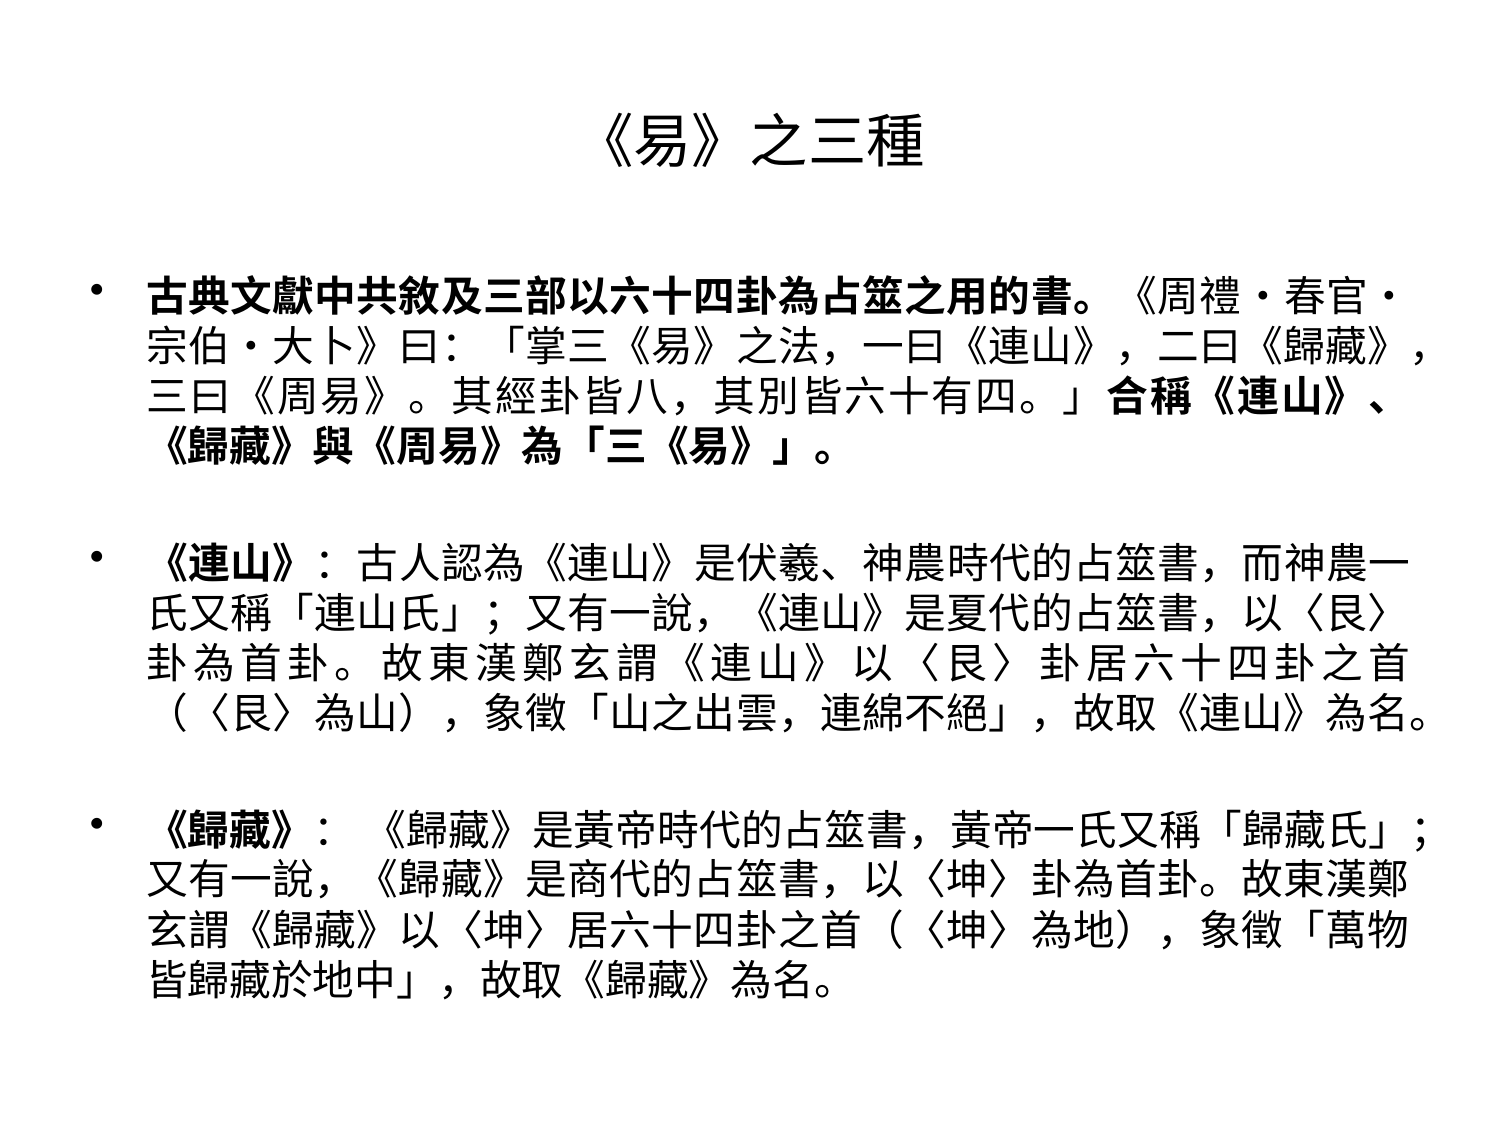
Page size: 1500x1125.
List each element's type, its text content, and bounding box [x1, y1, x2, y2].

title 《易》之三種 [74, 44, 1426, 233]
list 古典文獻中共敘及三部以六十四卦為占筮之用的書。《周禮‧春官‧宗伯‧大卜》曰：「掌三《易》之法，一曰《連山》，二曰《歸藏》，三曰《周易》。其經卦皆八，其別皆六十有四。」合稱《連山》、《歸藏》與《周易》為「三《易》」。 《連山》：古人認為《連山》是伏羲、神農時代的占筮書，而神農一氏又稱「連山氏」；又有一說，《連山》是夏代的占筮書，以〈艮〉卦為首卦。故東漢鄭玄謂《連山》以〈艮〉卦居六十四卦之首（〈艮〉為山），象徵「山之出雲，連綿不絕」，故取《連山》為名。 《歸藏》： 《歸藏》是黃帝時代的占筮書，黃帝一氏又稱「歸藏氏」；又有一說，《歸藏》是商代的占筮書，以〈坤〉卦為首卦。故東漢鄭玄謂《歸藏》以〈坤〉居六十四卦之首（〈坤〉為地），象徵「萬物皆歸藏於地中」，故取《歸藏》為名。 [74, 262, 1426, 1006]
